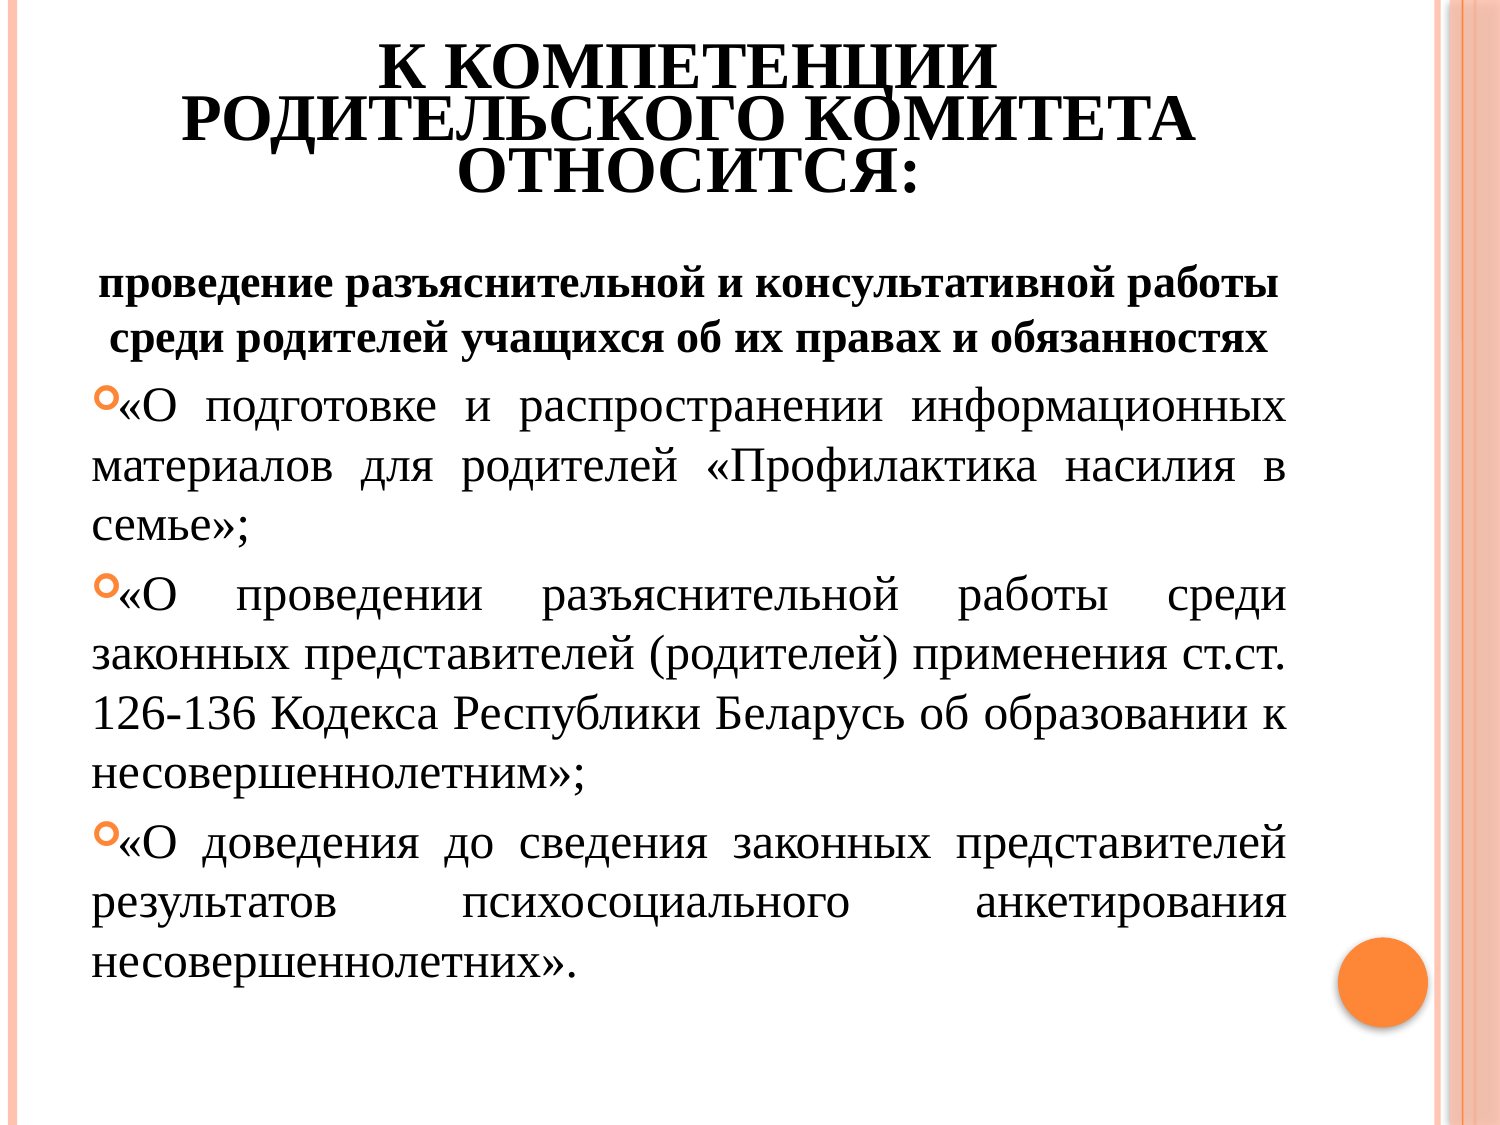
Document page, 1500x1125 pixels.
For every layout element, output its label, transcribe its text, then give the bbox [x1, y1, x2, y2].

list проведение разъяснительной и консультативной работы среди родителей учащихся об их правах и обязанностях «О подготовке и распространении информационных материалов для родителей «Профилактика насилия в семье»; «О проведении разъяснительной работы среди законных представителей (родителей) применения ст.ст. 126-136 Кодекса Республики Беларусь об образовании к несовершеннолетним»; «О доведения до сведения законных представителей результатов психосоциального анкетирования несовершеннолетних». [76, 243, 1302, 1043]
title К компетенции родительского комитета относится: [76, 78, 1302, 243]
